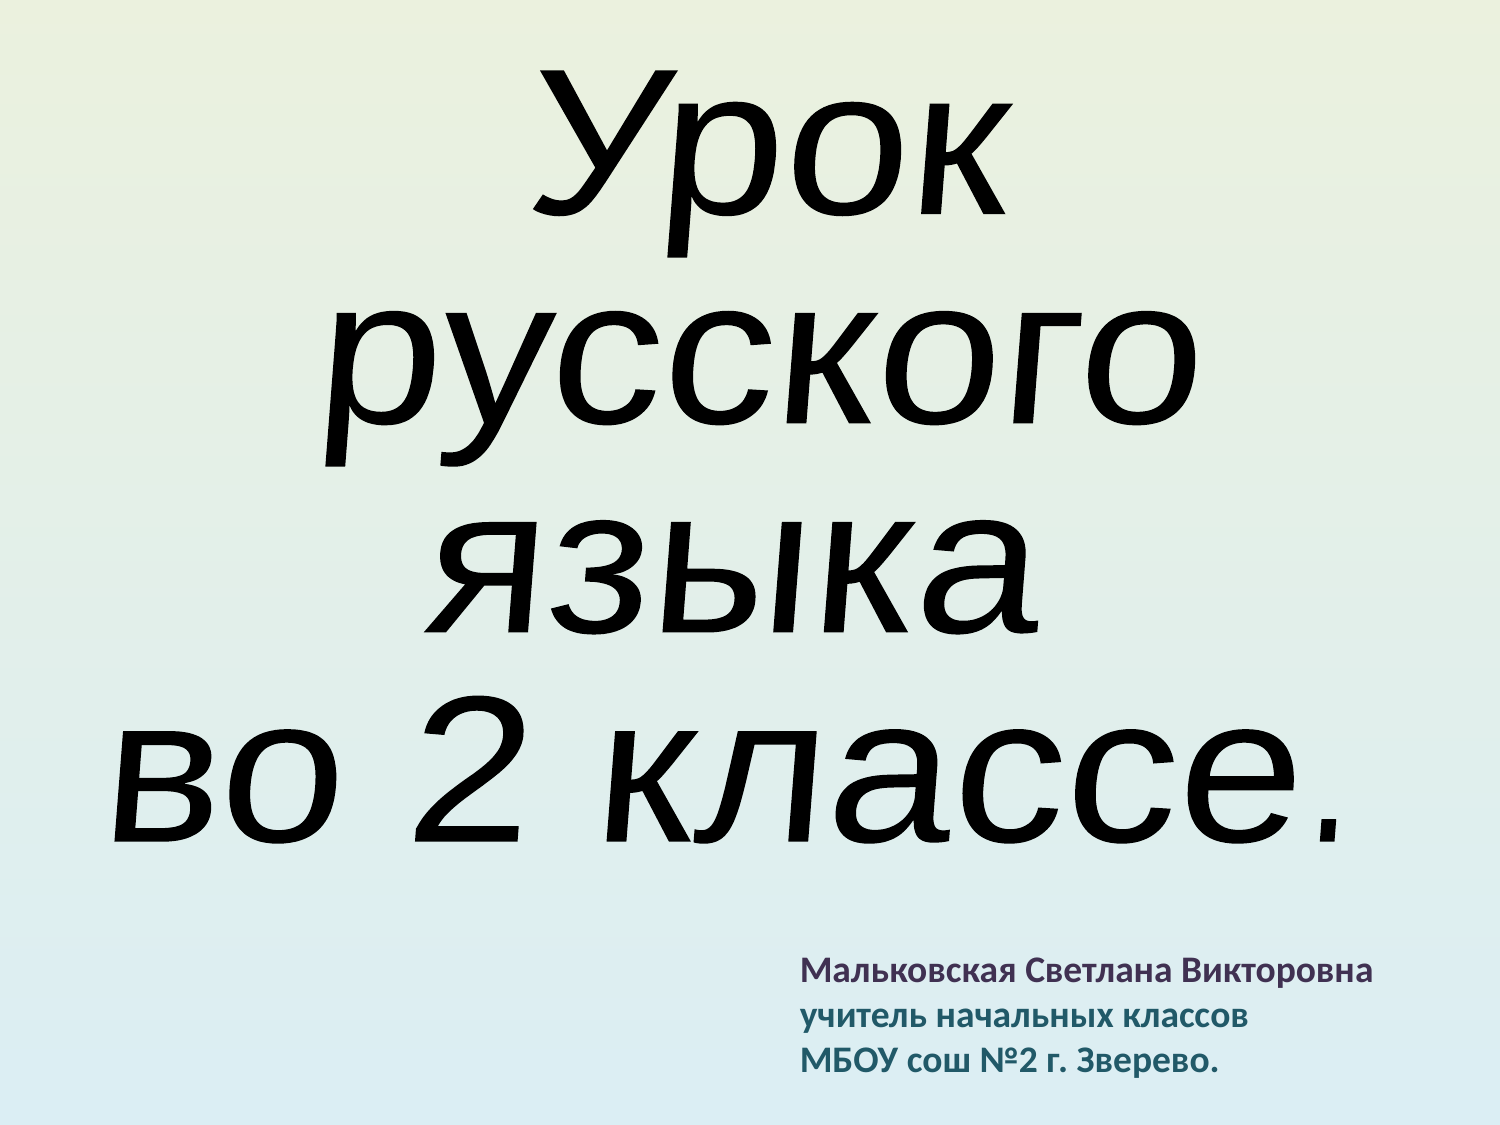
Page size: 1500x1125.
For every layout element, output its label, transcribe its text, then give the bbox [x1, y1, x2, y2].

text_box Мальковская Светлана Викторовна учитель начальных классов МБОУ сош №2 г. Зверево. [785, 937, 1486, 1088]
